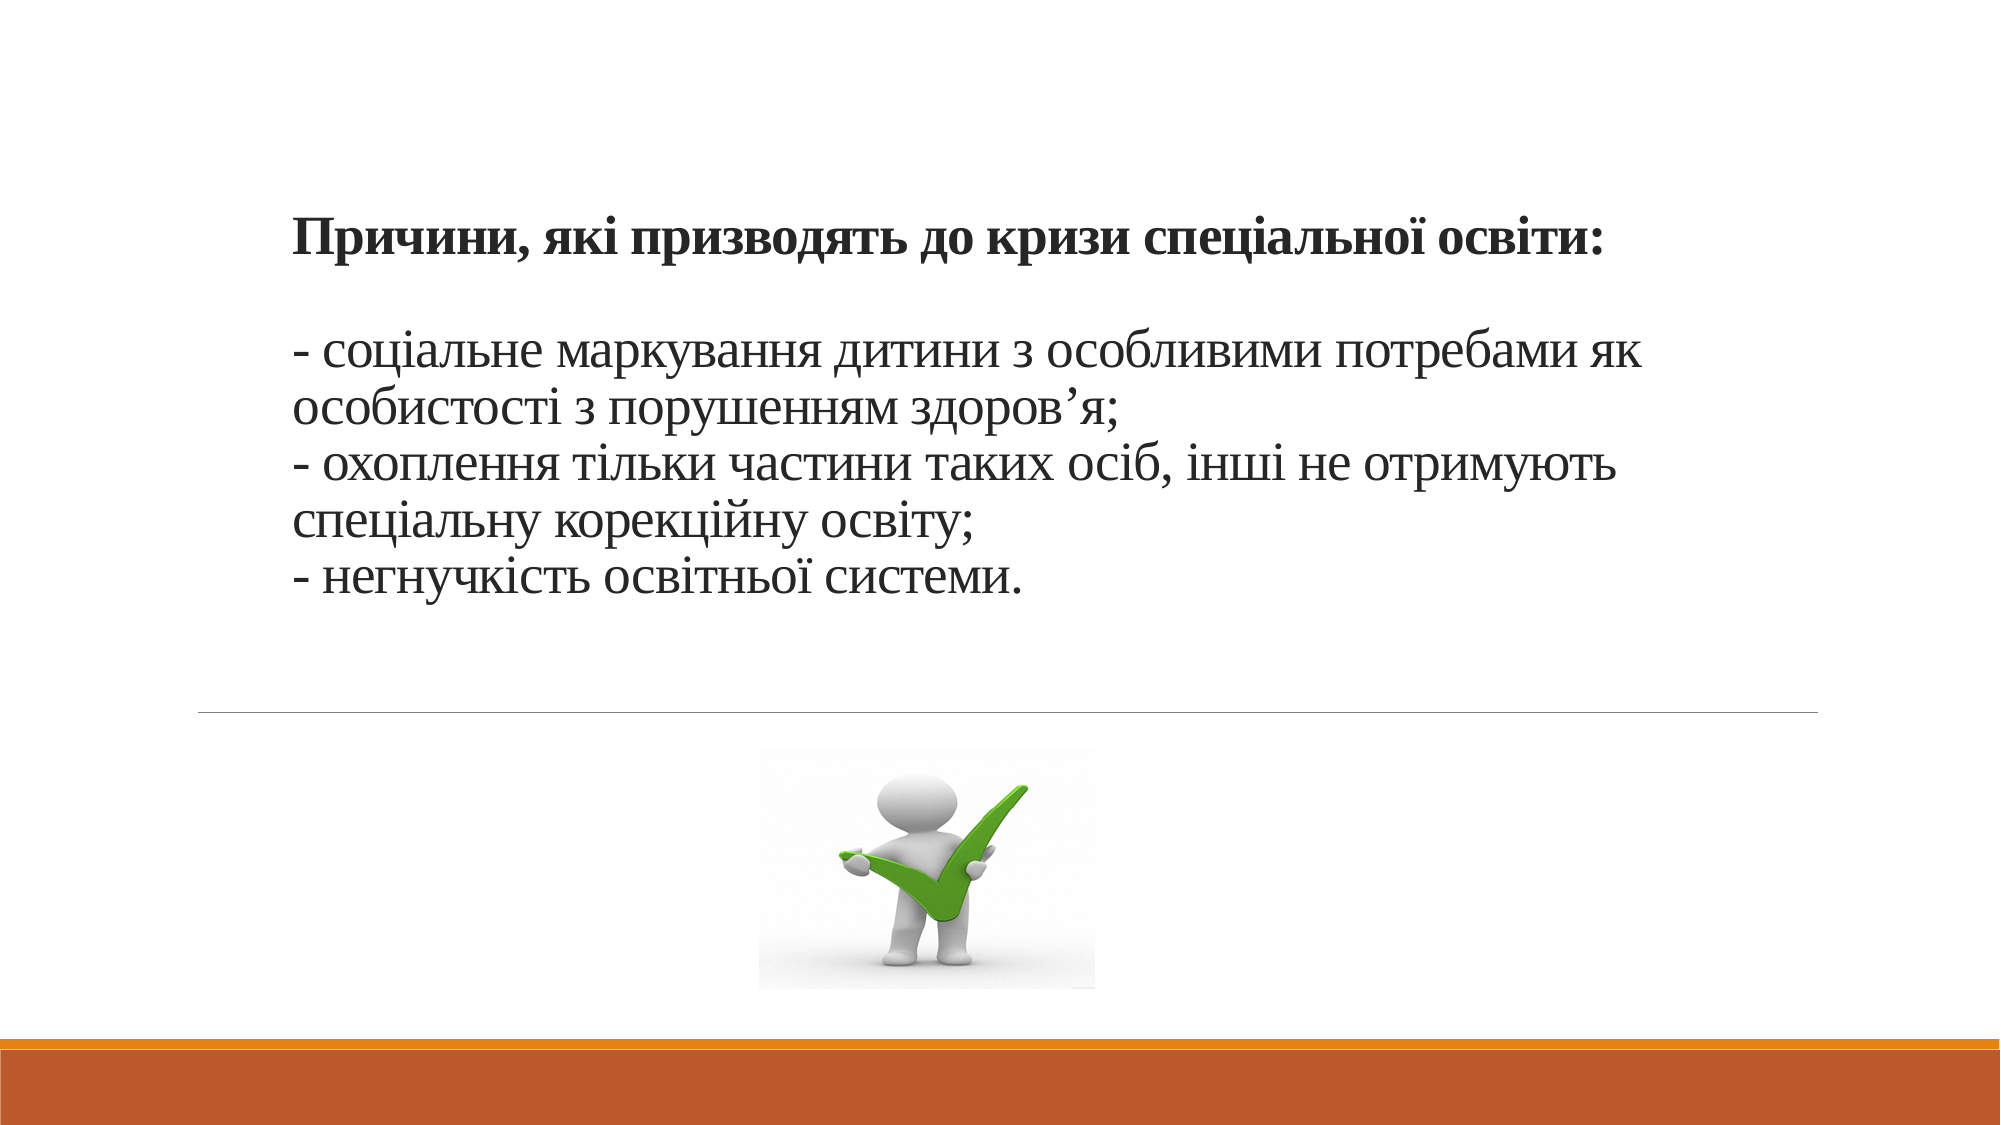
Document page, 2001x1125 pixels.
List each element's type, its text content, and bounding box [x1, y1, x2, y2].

title Причини, які призводять до кризи спеціальної освіти: - соціальне маркування дитини з особливими потребами як особистості з порушенням здоров’я; - охоплення тільки частини таких осіб, інші не отримують спеціальну корекційну освіту; - негнучкість освітньої системи. [277, 199, 1761, 785]
picture [758, 749, 1095, 990]
